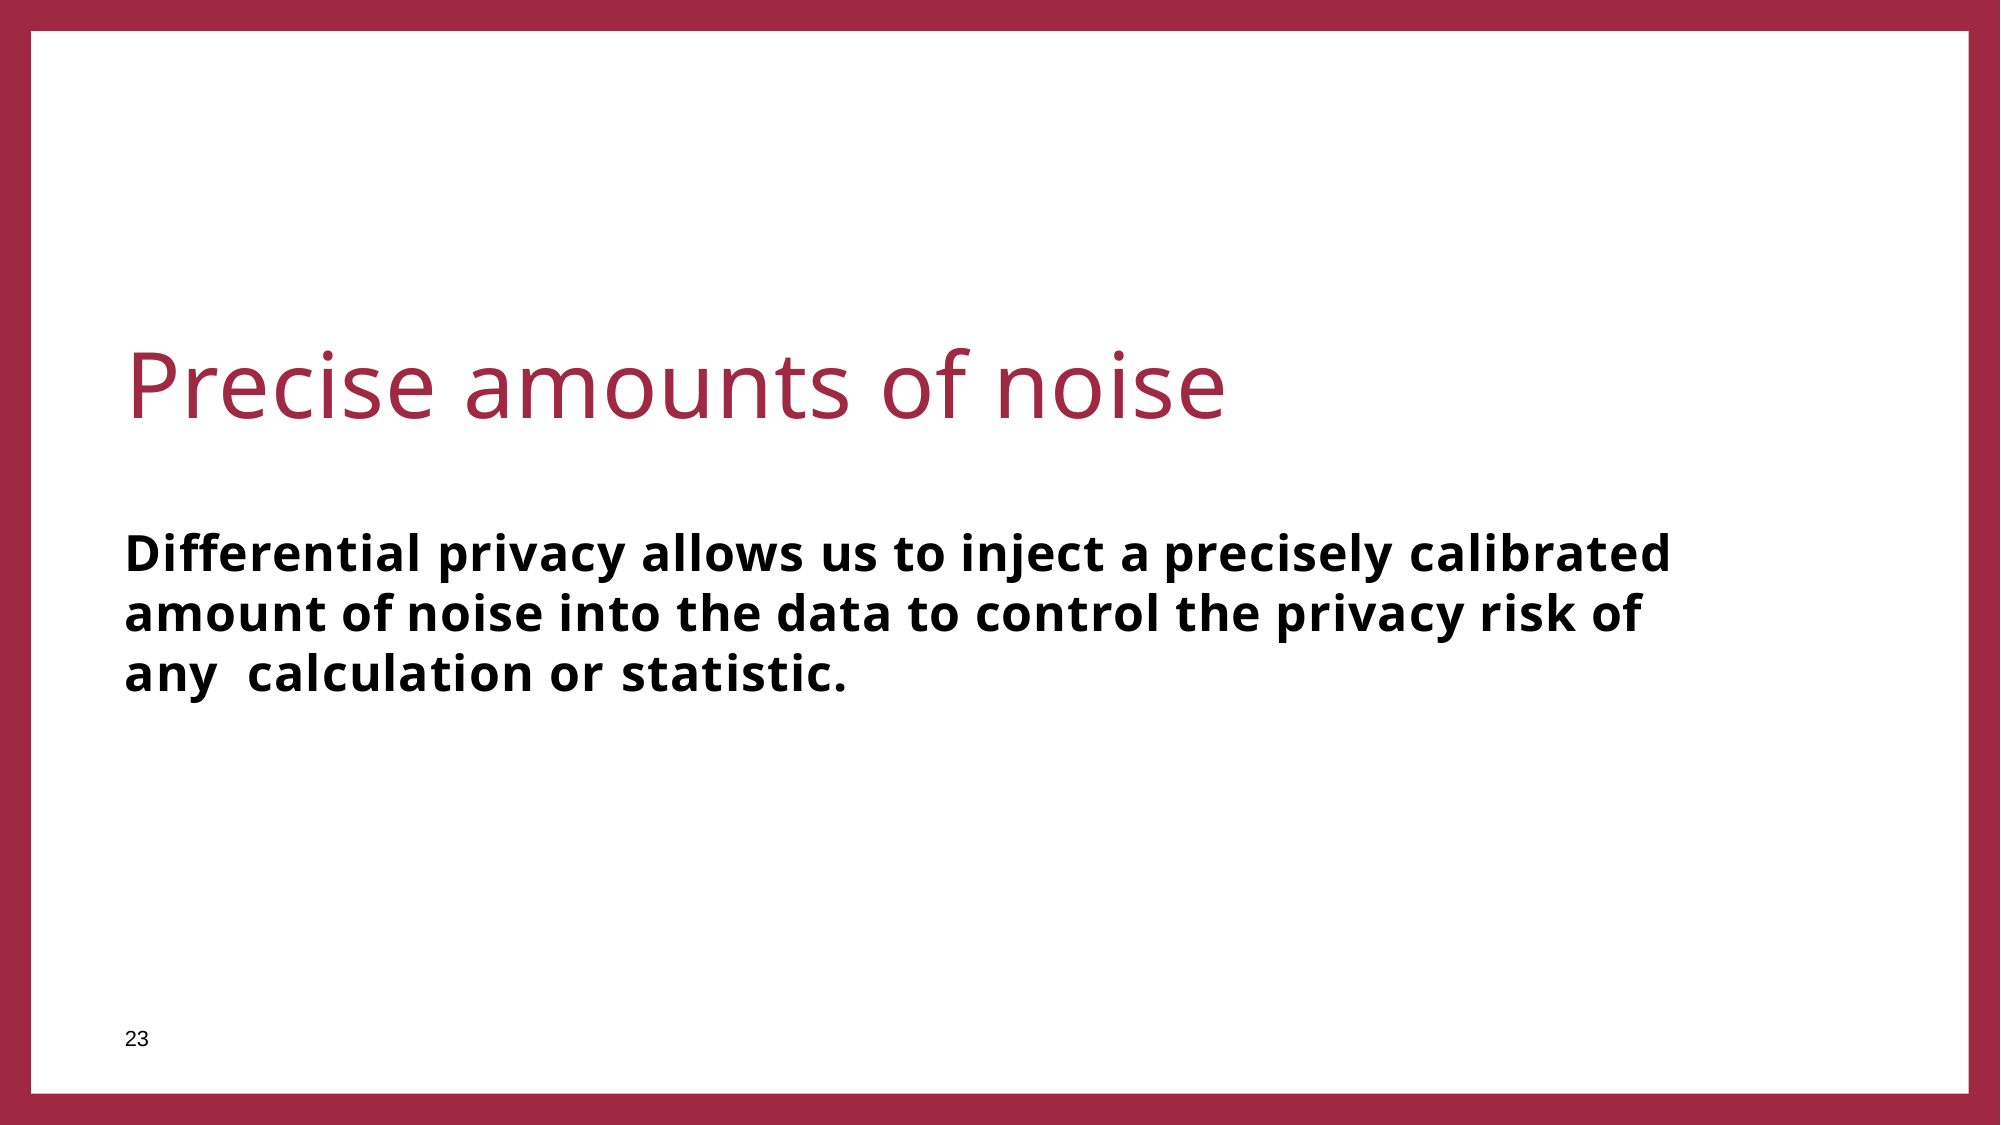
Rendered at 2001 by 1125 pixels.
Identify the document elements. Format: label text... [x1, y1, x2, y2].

text_box Differential privacy allows us to inject a precisely calibrated amount of noise into the data to control the privacy risk of any calculation or statistic. [122, 519, 1711, 702]
title Precise amounts of noise [122, 286, 1253, 477]
text_box [0, 0, 2000, 1125]
text_box [31, 31, 1969, 1094]
text_box 23 [118, 1024, 156, 1051]
